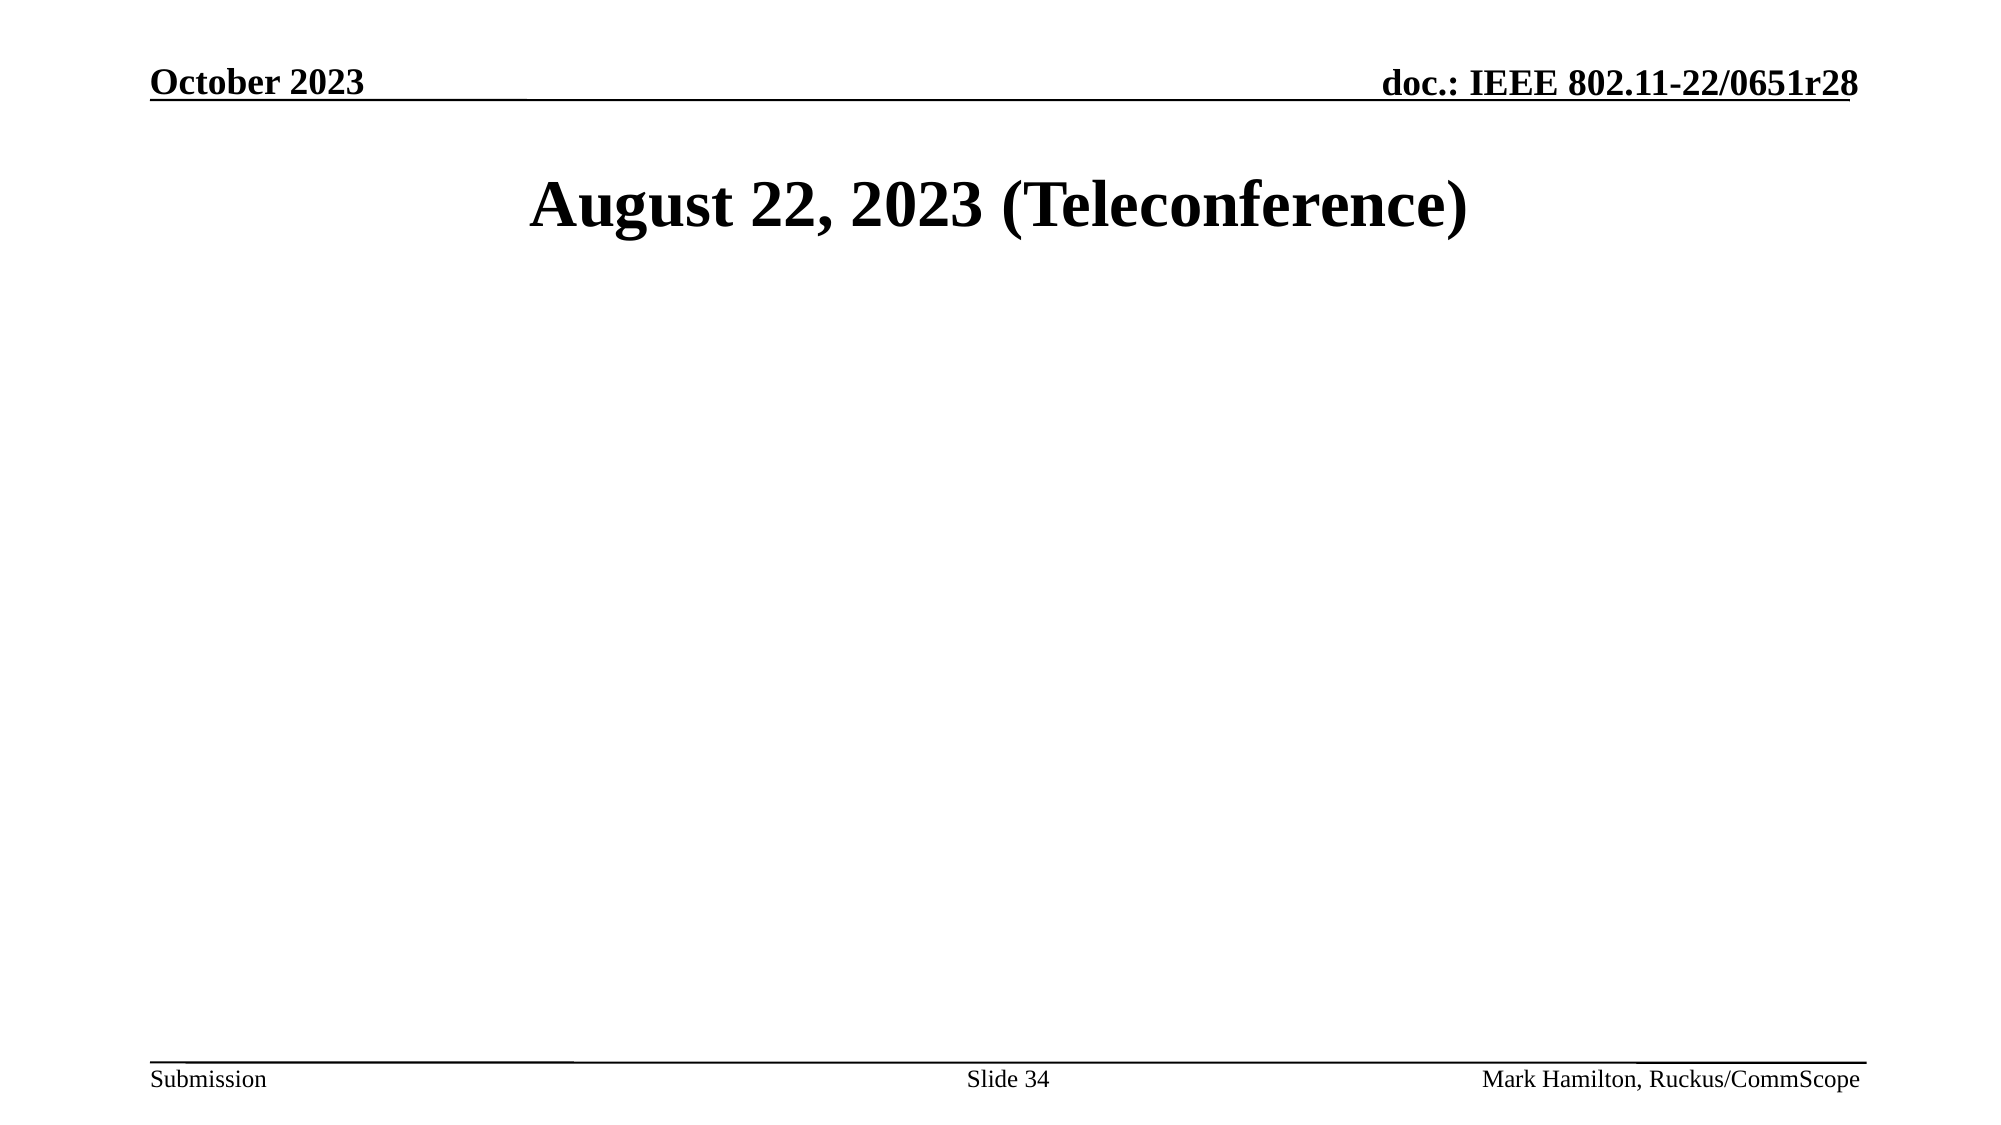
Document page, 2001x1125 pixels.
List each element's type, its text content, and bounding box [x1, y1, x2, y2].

title August 22, 2023 (Teleconference) [149, 112, 1850, 288]
slide_number Slide 34 [950, 1061, 1067, 1123]
